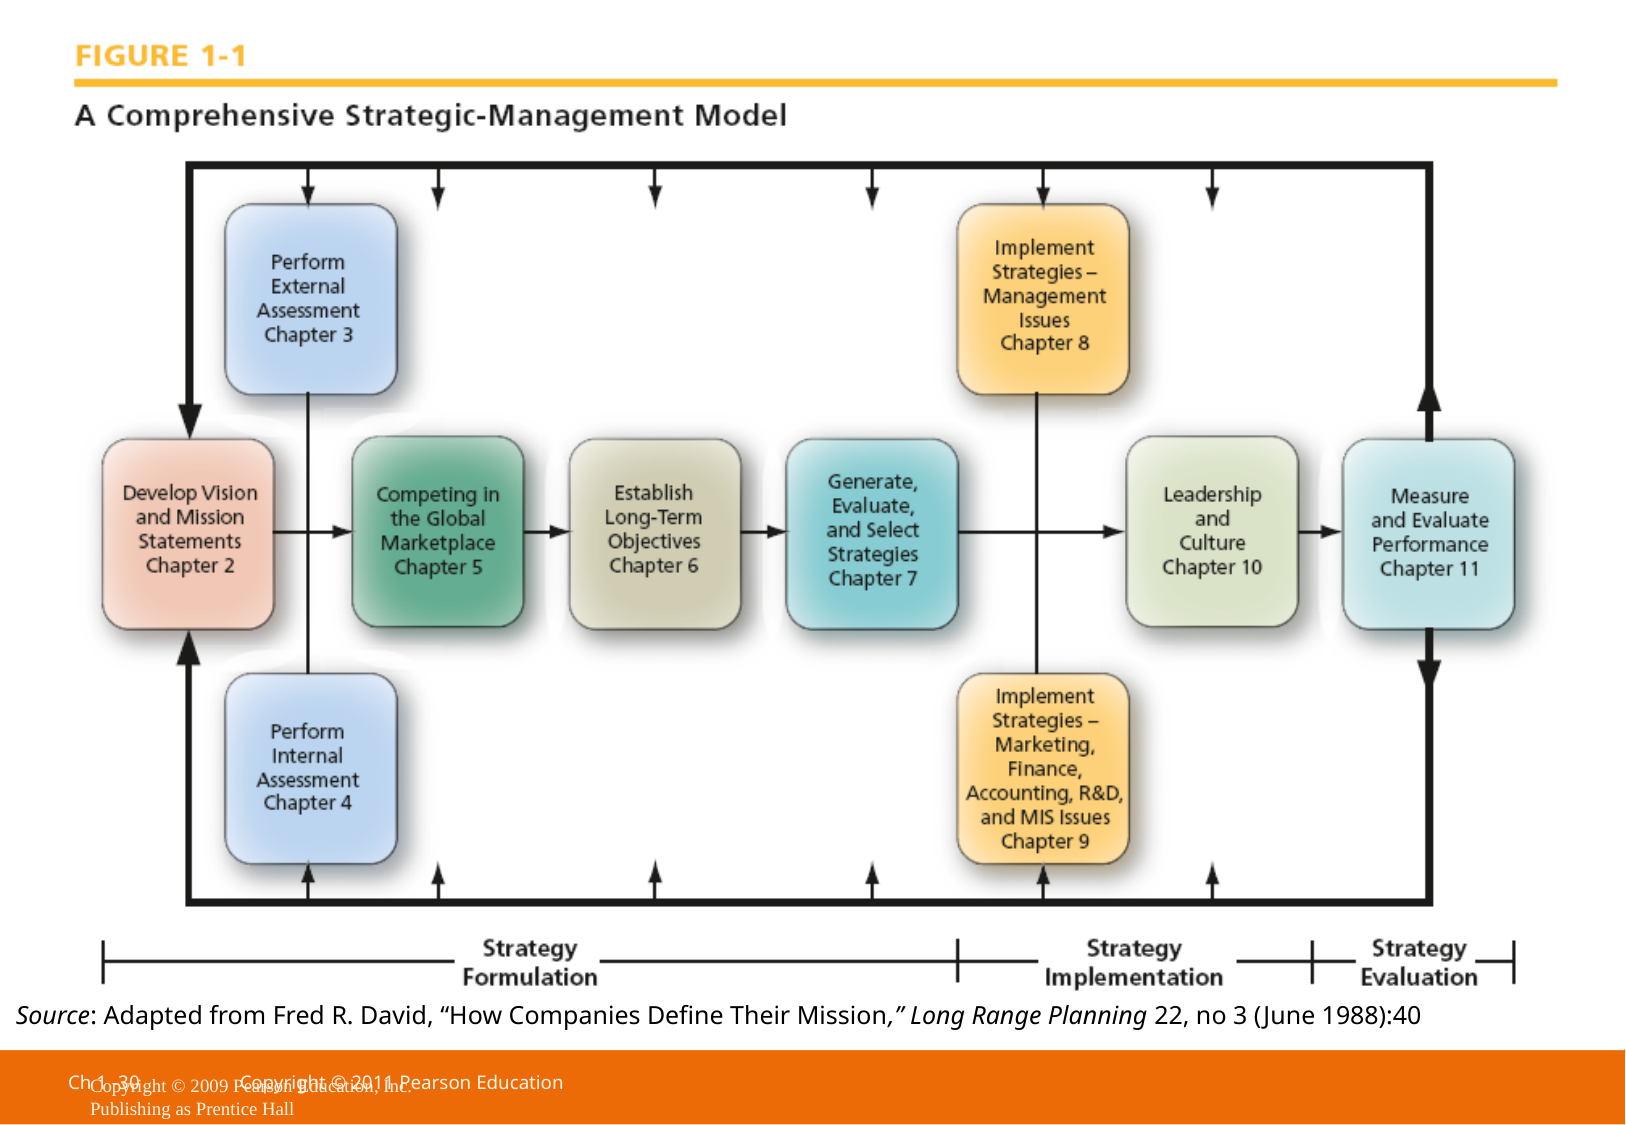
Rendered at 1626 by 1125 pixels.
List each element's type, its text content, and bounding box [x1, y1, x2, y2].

picture [1352, 1048, 1625, 1124]
text_box [0, 1050, 1625, 1125]
text_box Copyright © 2011 Pearson Education [233, 1070, 699, 1093]
picture [67, 34, 1569, 995]
text_box Copyright © 2009 Pearson Education, Inc. Publishing as Prentice Hall [90, 1073, 980, 1119]
text_box Ch 1 -30 [68, 1070, 233, 1093]
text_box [8, 999, 1625, 1048]
